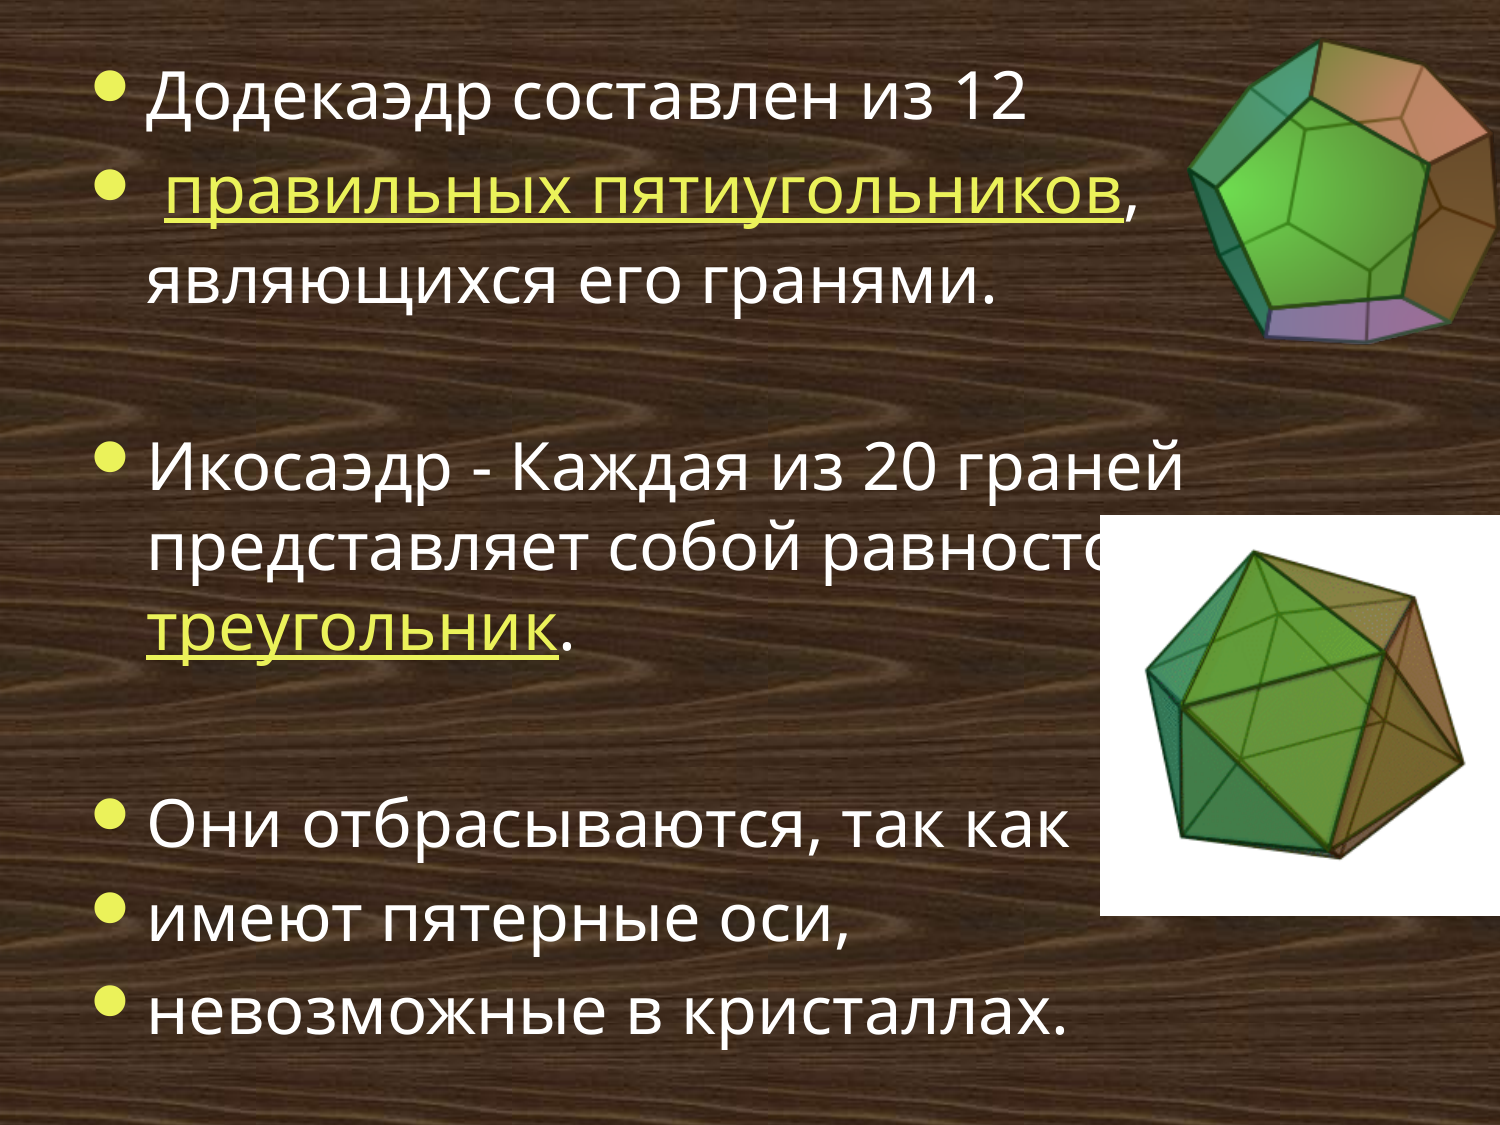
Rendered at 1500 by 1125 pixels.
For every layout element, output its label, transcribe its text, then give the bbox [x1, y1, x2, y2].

picture [0, 0, 1500, 1125]
list Додекаэдр составлен из 12 правильных пятиугольников, являющихся его гранями. Икосаэдр - Каждая из 20 граней представляет собой равносторонний треугольник. Они отбрасываются, так как имеют пятерные оси, невозможные в кристаллах. [75, 45, 1425, 1006]
